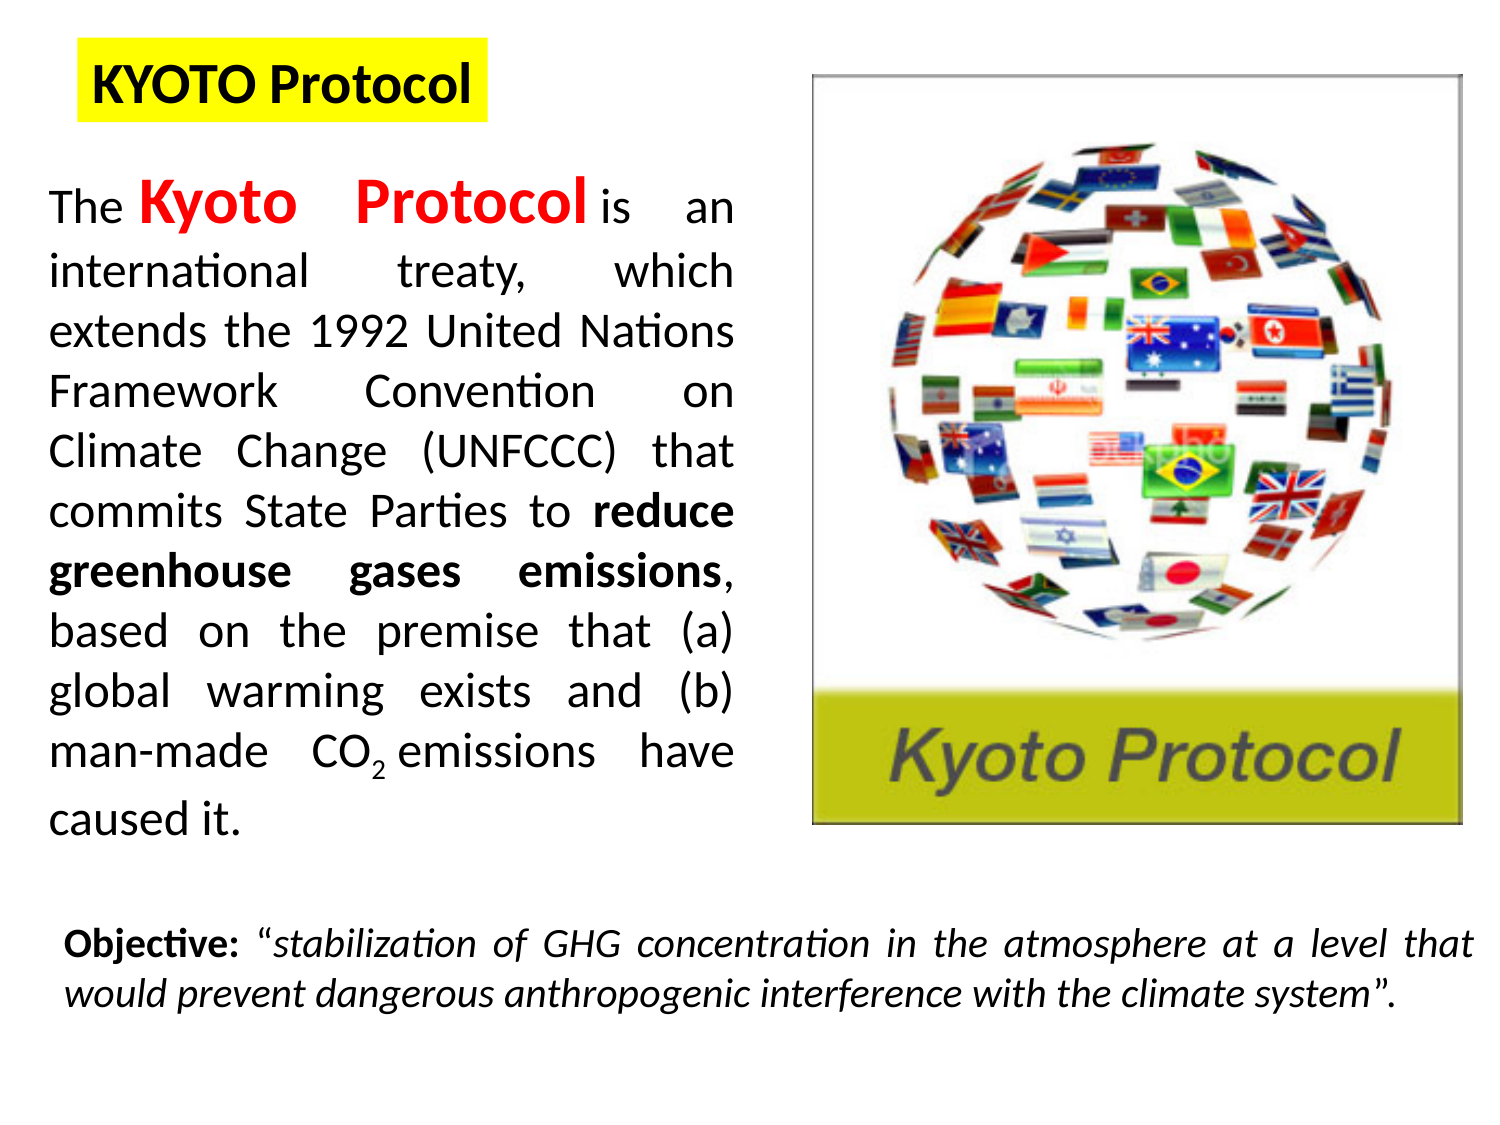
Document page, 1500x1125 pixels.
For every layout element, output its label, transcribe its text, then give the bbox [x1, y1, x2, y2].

picture [812, 74, 1463, 826]
text_box Objective: “stabilization of GHG concentration in the atmosphere at a level that would prevent dangerous anthropogenic interference with the climate system”. [48, 908, 1490, 1024]
text_box The Kyoto Protocol is an international treaty, which extends the 1992 United Nations Framework Convention on Climate Change (UNFCCC) that commits State Parties to reduce greenhouse gases emissions, based on the premise that (a) global warming exists and (b) man-made CO2 emissions have caused it. [33, 149, 750, 853]
text_box KYOTO Protocol [77, 37, 488, 123]
